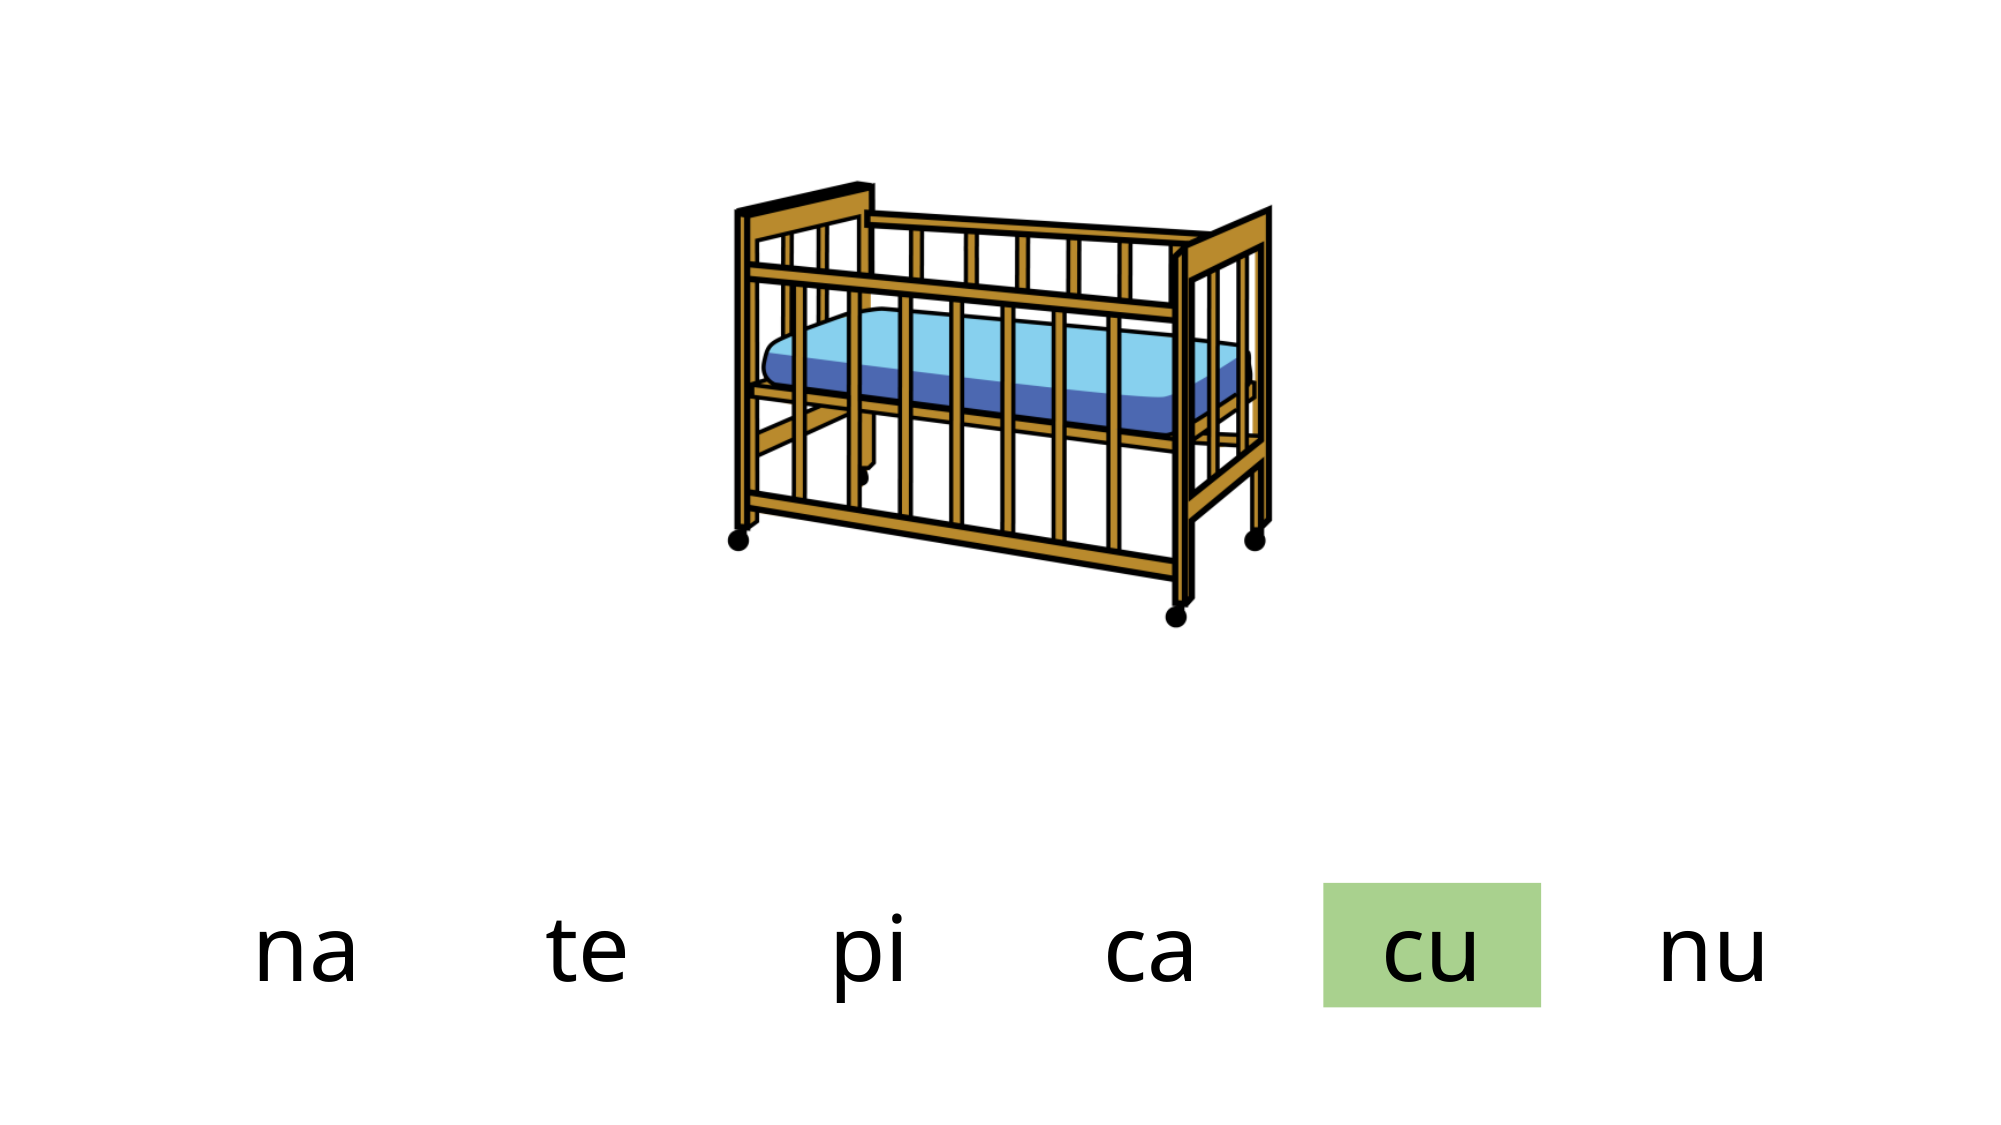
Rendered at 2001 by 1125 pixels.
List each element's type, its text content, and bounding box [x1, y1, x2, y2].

text_box ca [1042, 882, 1260, 1008]
text_box na [198, 882, 416, 1008]
text_box pi [760, 882, 979, 1008]
text_box nu [1604, 882, 1823, 1008]
text_box cu [1323, 882, 1542, 1008]
text_box te [479, 882, 698, 1008]
picture [712, 102, 1288, 693]
